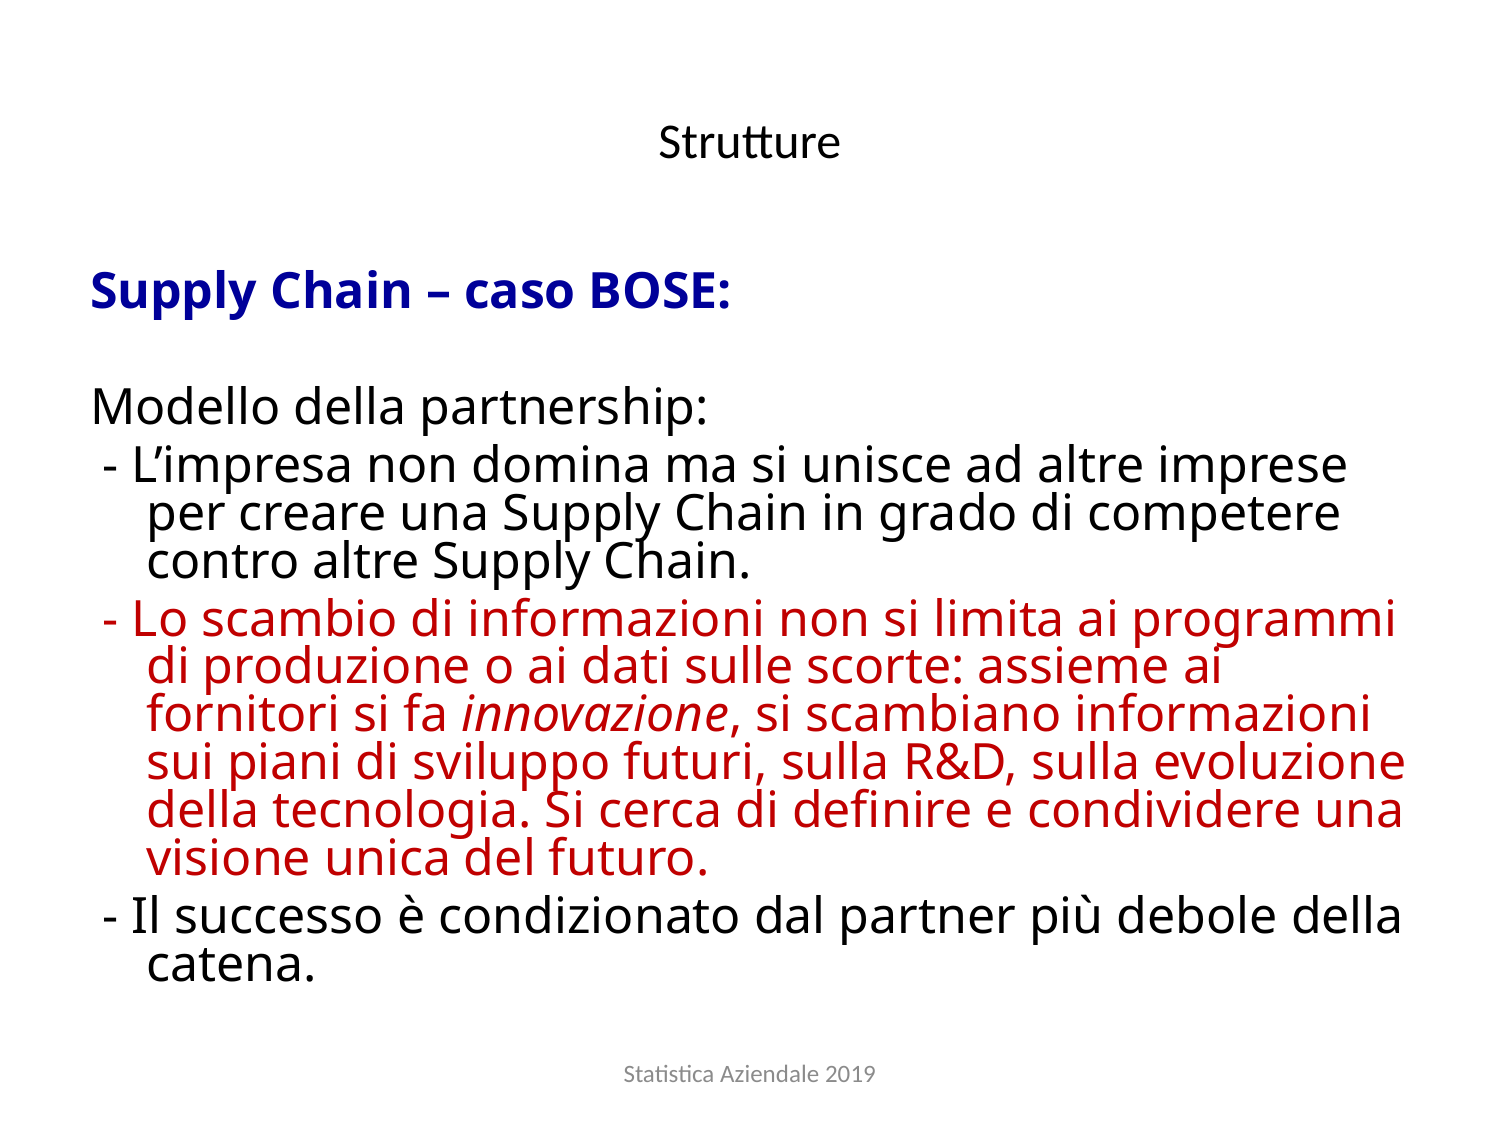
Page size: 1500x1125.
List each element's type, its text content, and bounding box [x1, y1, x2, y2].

title Strutture [75, 45, 1425, 233]
list Supply Chain – caso BOSE: Modello della partnership: - L’impresa non domina ma si unisce ad altre imprese per creare una Supply Chain in grado di competere contro altre Supply Chain. - Lo scambio di informazioni non si limita ai programmi di produzione o ai dati sulle scorte: assieme ai fornitori si fa innovazione, si scambiano informazioni sui piani di sviluppo futuri, sulla R&D, sulla evoluzione della tecnologia. Si cerca di definire e condividere una visione unica del futuro. - Il successo è condizionato dal partner più debole della catena. [75, 262, 1425, 1005]
footer Statistica Aziendale 2019 [512, 1042, 988, 1103]
